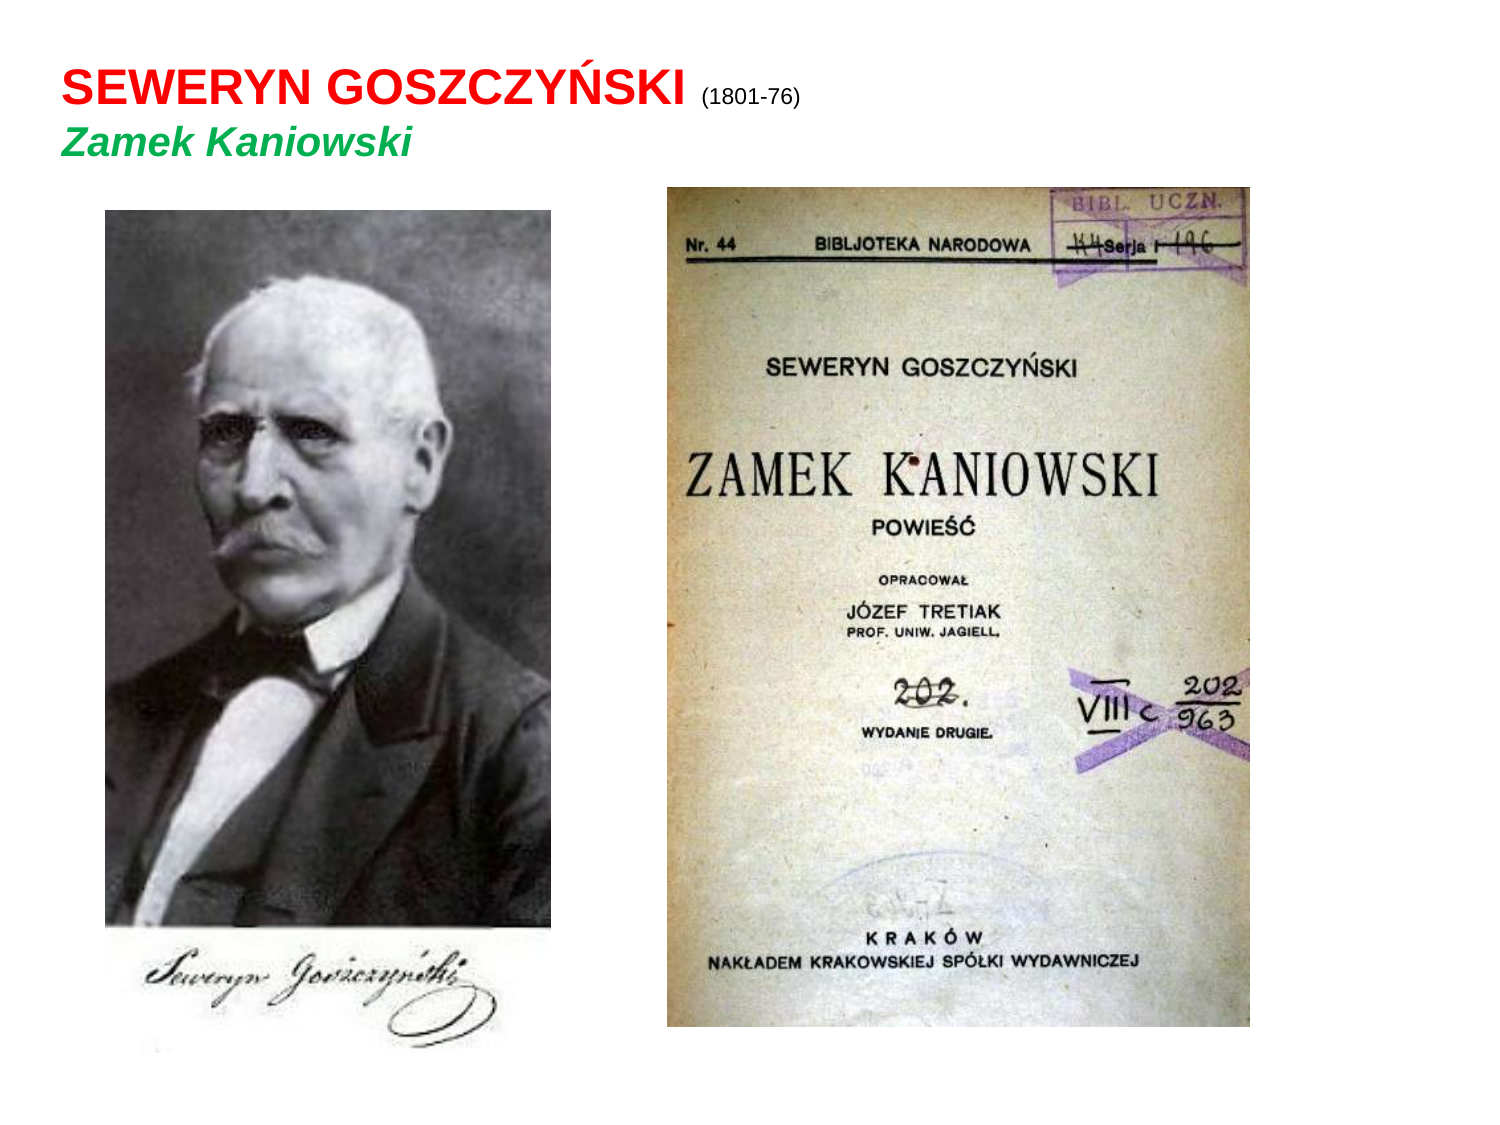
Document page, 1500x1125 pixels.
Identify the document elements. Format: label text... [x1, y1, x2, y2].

picture [105, 210, 552, 1053]
text_box SEWERYN GOSZCZYŃSKI (1801-76) Zamek Kaniowski [46, 47, 1149, 173]
picture [667, 187, 1250, 1027]
